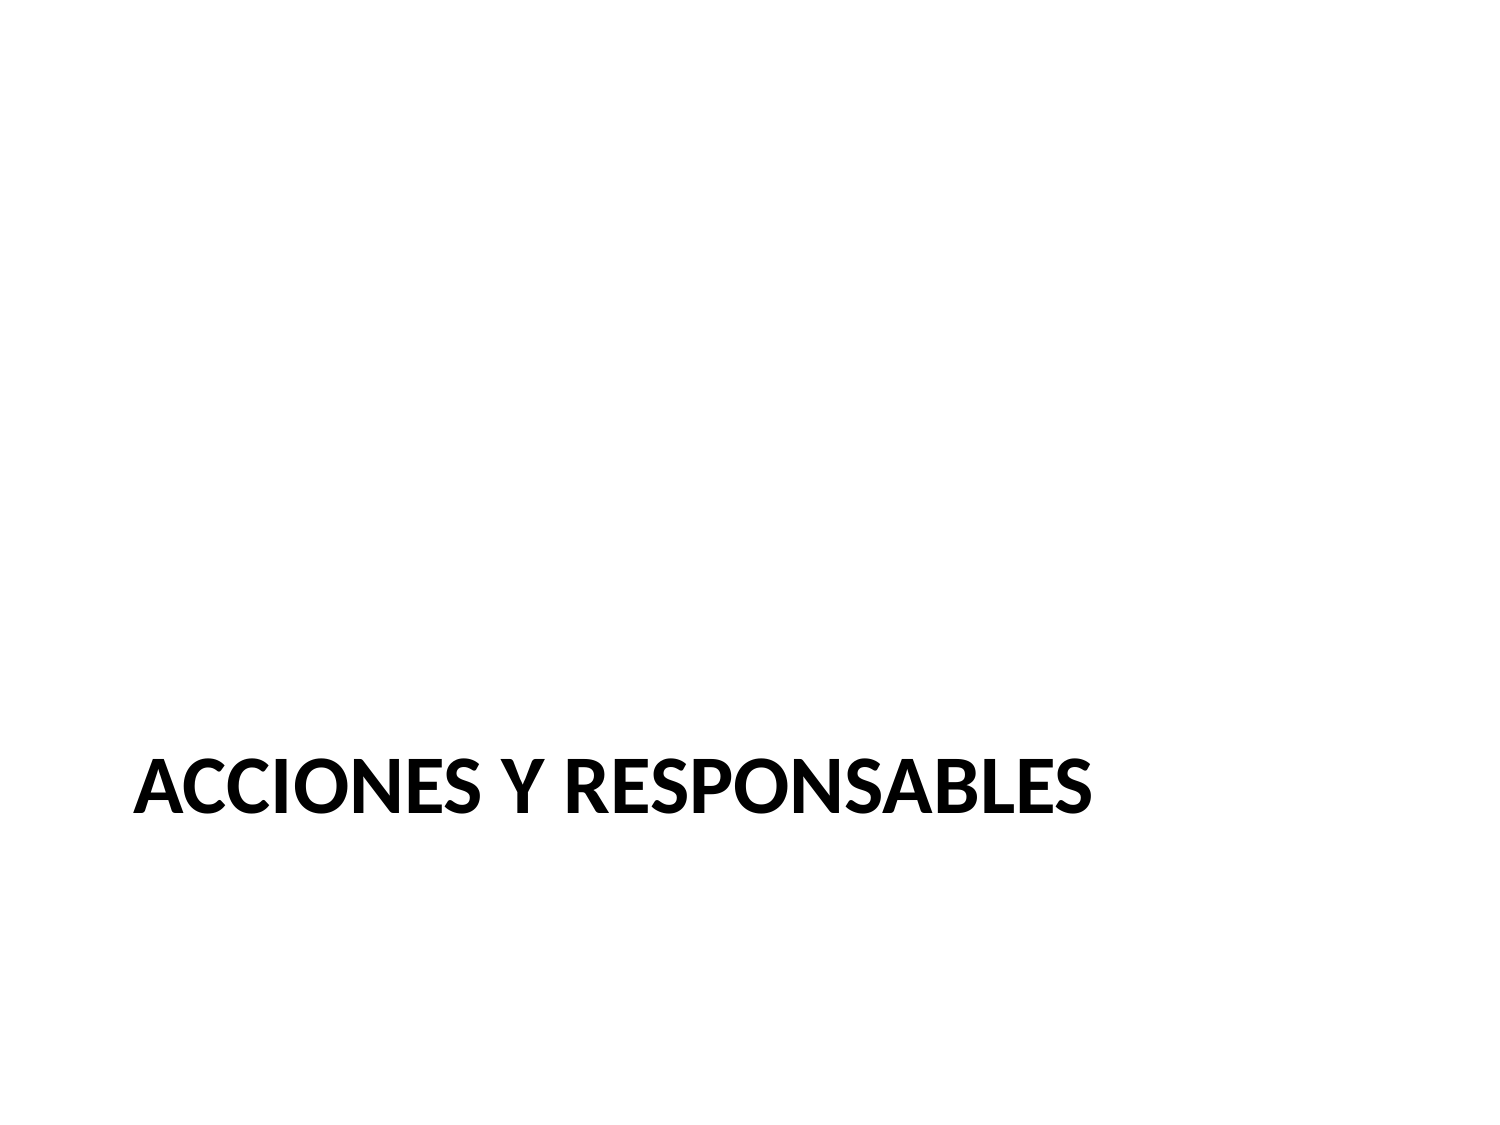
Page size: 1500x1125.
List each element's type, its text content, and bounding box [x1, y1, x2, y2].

title Acciones y responsables [118, 722, 1394, 947]
